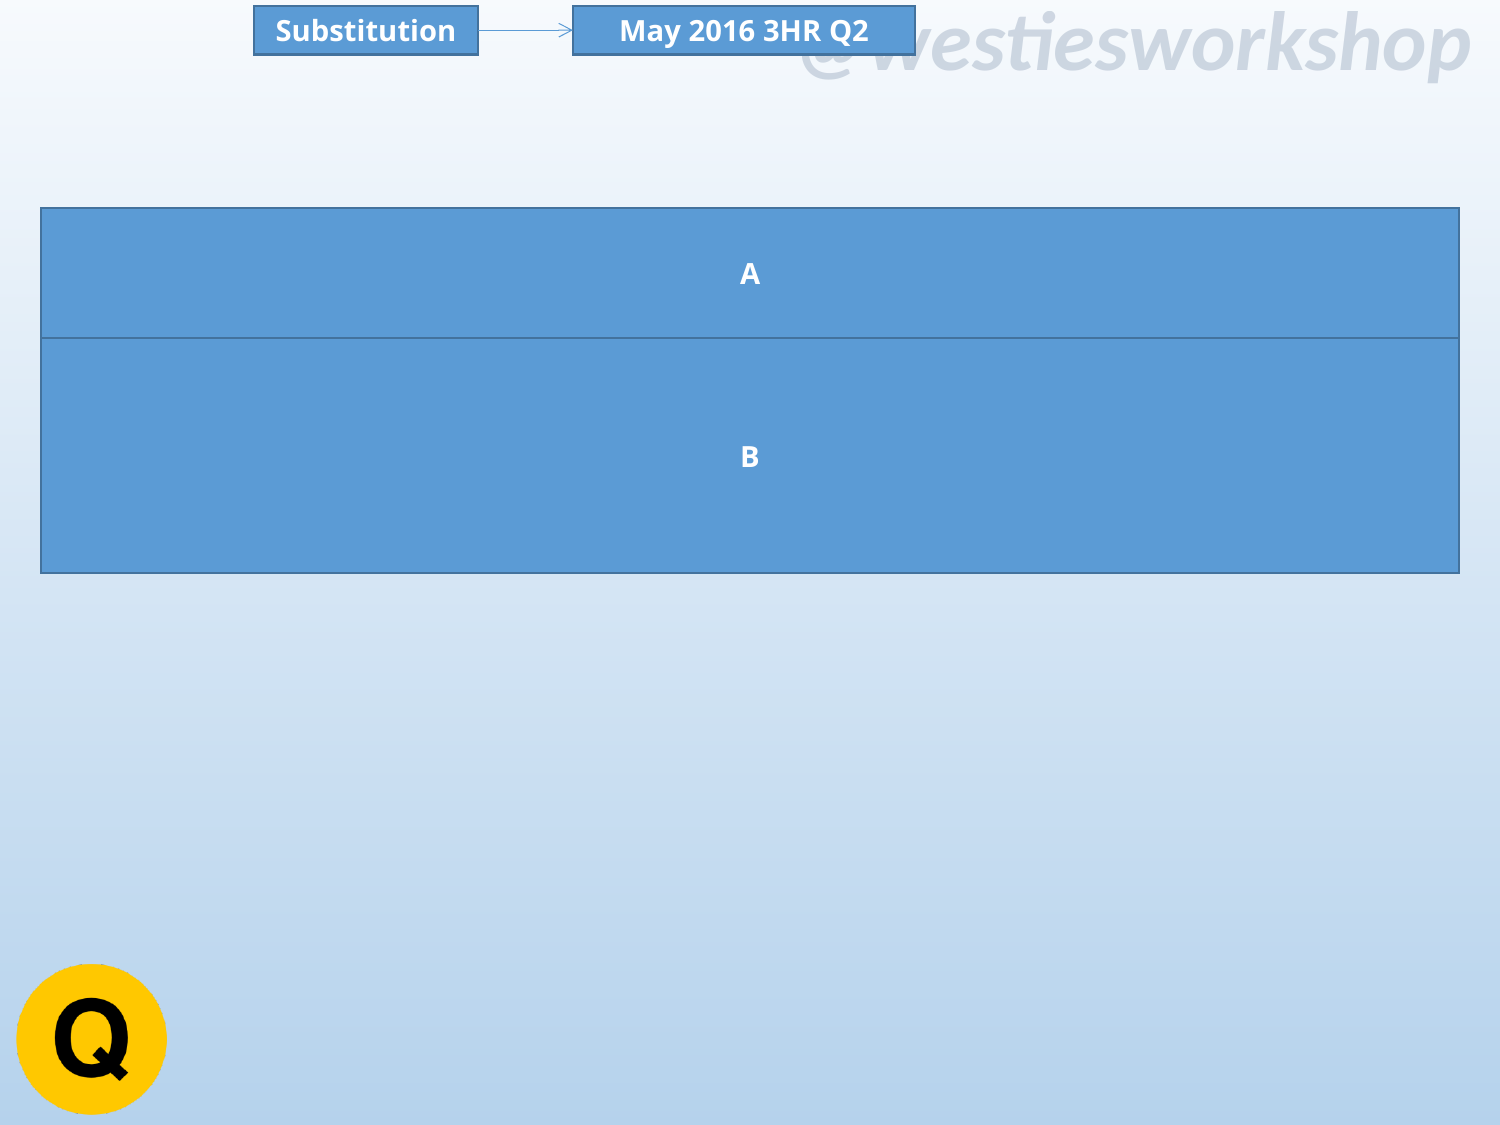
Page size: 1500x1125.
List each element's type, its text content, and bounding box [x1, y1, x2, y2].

picture [0, 940, 191, 1125]
text_box Substitution [253, 5, 479, 56]
text_box May 2016 3HR Q2 [572, 5, 916, 56]
picture [41, 208, 1459, 573]
